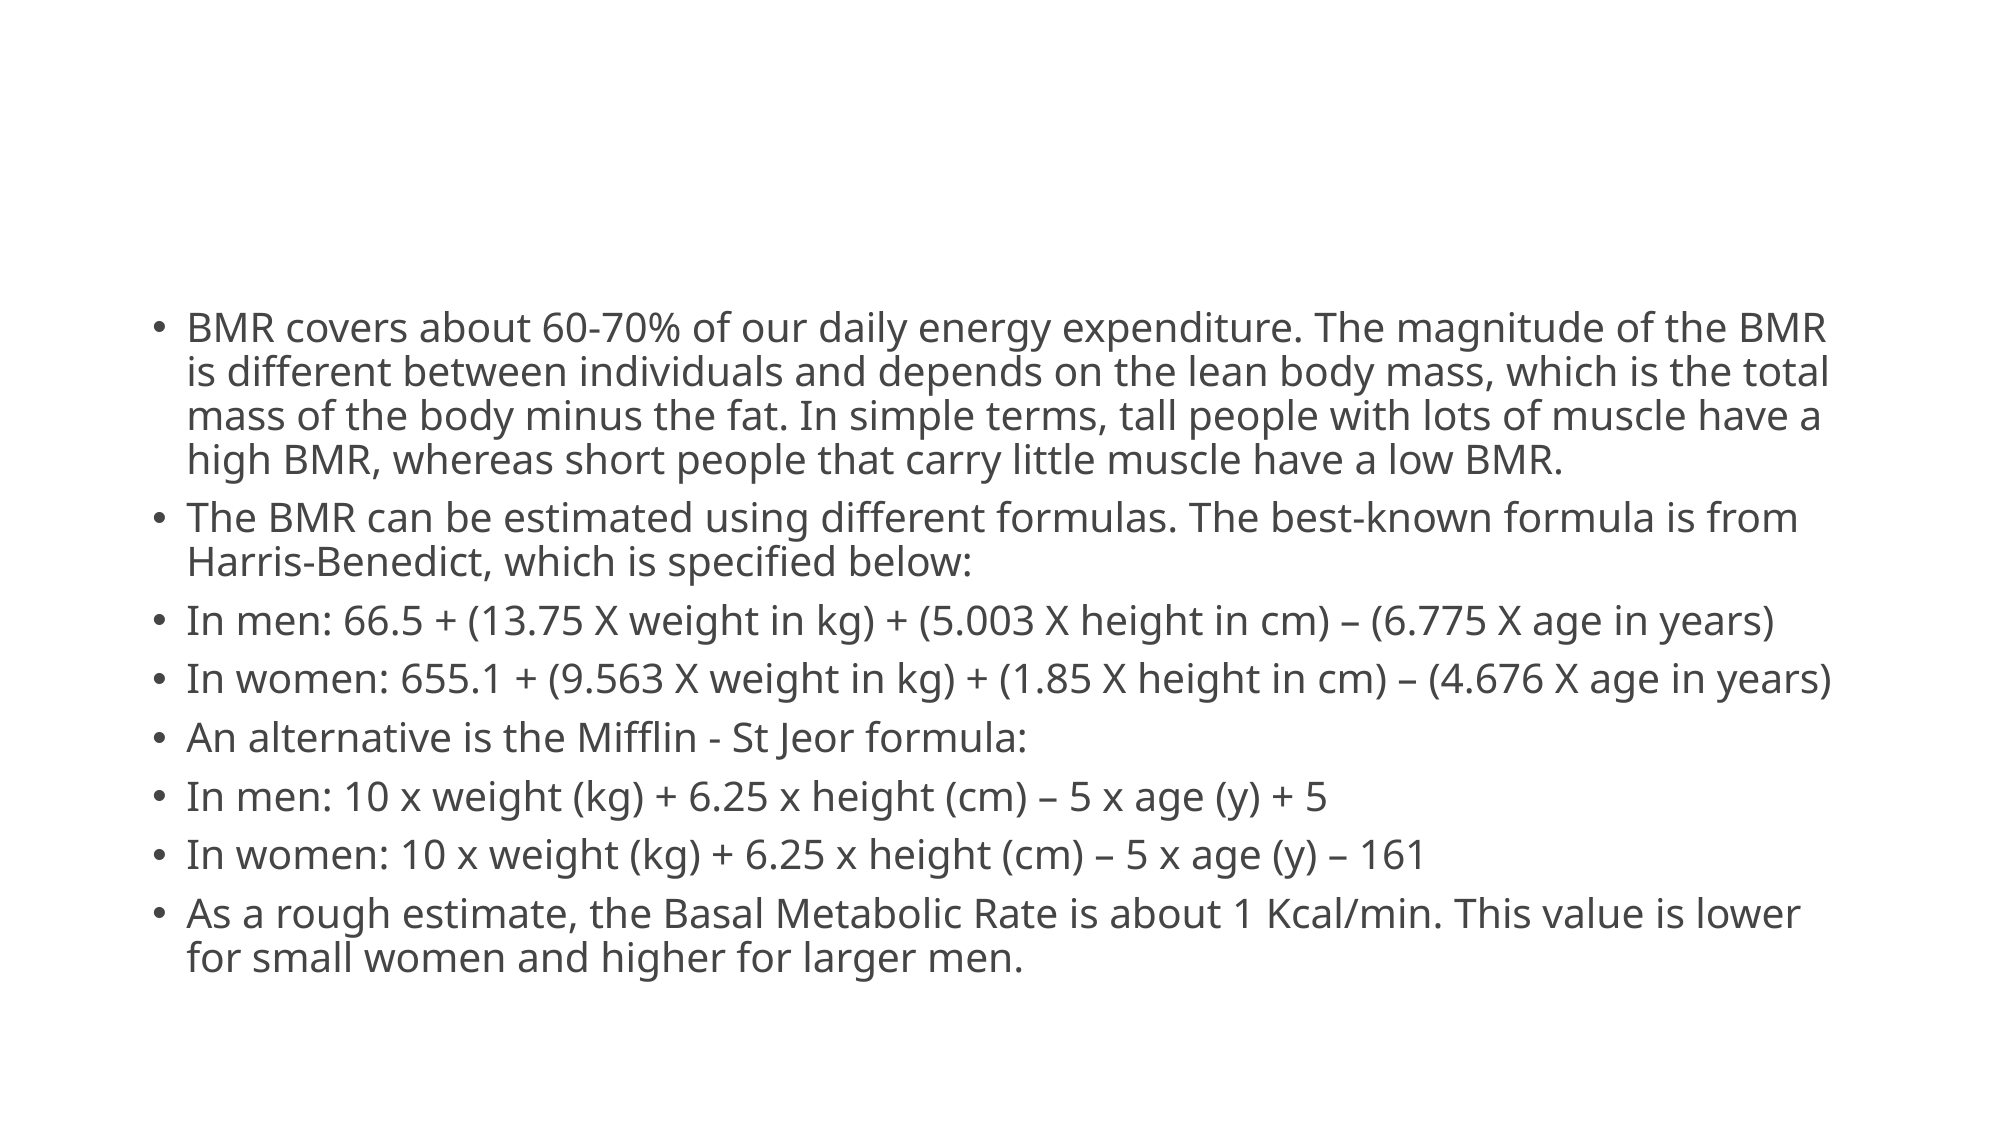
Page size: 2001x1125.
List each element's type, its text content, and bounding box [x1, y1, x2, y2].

list BMR covers about 60-70% of our daily energy expenditure. The magnitude of the BMR is different between individuals and depends on the lean body mass, which is the total mass of the body minus the fat. In simple terms, tall people with lots of muscle have a high BMR, whereas short people that carry little muscle have a low BMR. The BMR can be estimated using different formulas. The best-known formula is from Harris-Benedict, which is specified below: In men: 66.5 + (13.75 X weight in kg) + (5.003 X height in cm) – (6.775 X age in years) In women: 655.1 + (9.563 X weight in kg) + (1.85 X height in cm) – (4.676 X age in years) An alternative is the Mifflin - St Jeor formula: In men: 10 x weight (kg) + 6.25 x height (cm) – 5 x age (y) + 5 In women: 10 x weight (kg) + 6.25 x height (cm) – 5 x age (y) – 161 As a rough estimate, the Basal Metabolic Rate is about 1 Kcal/min. This value is lower for small women and higher for larger men. [137, 299, 1863, 1014]
